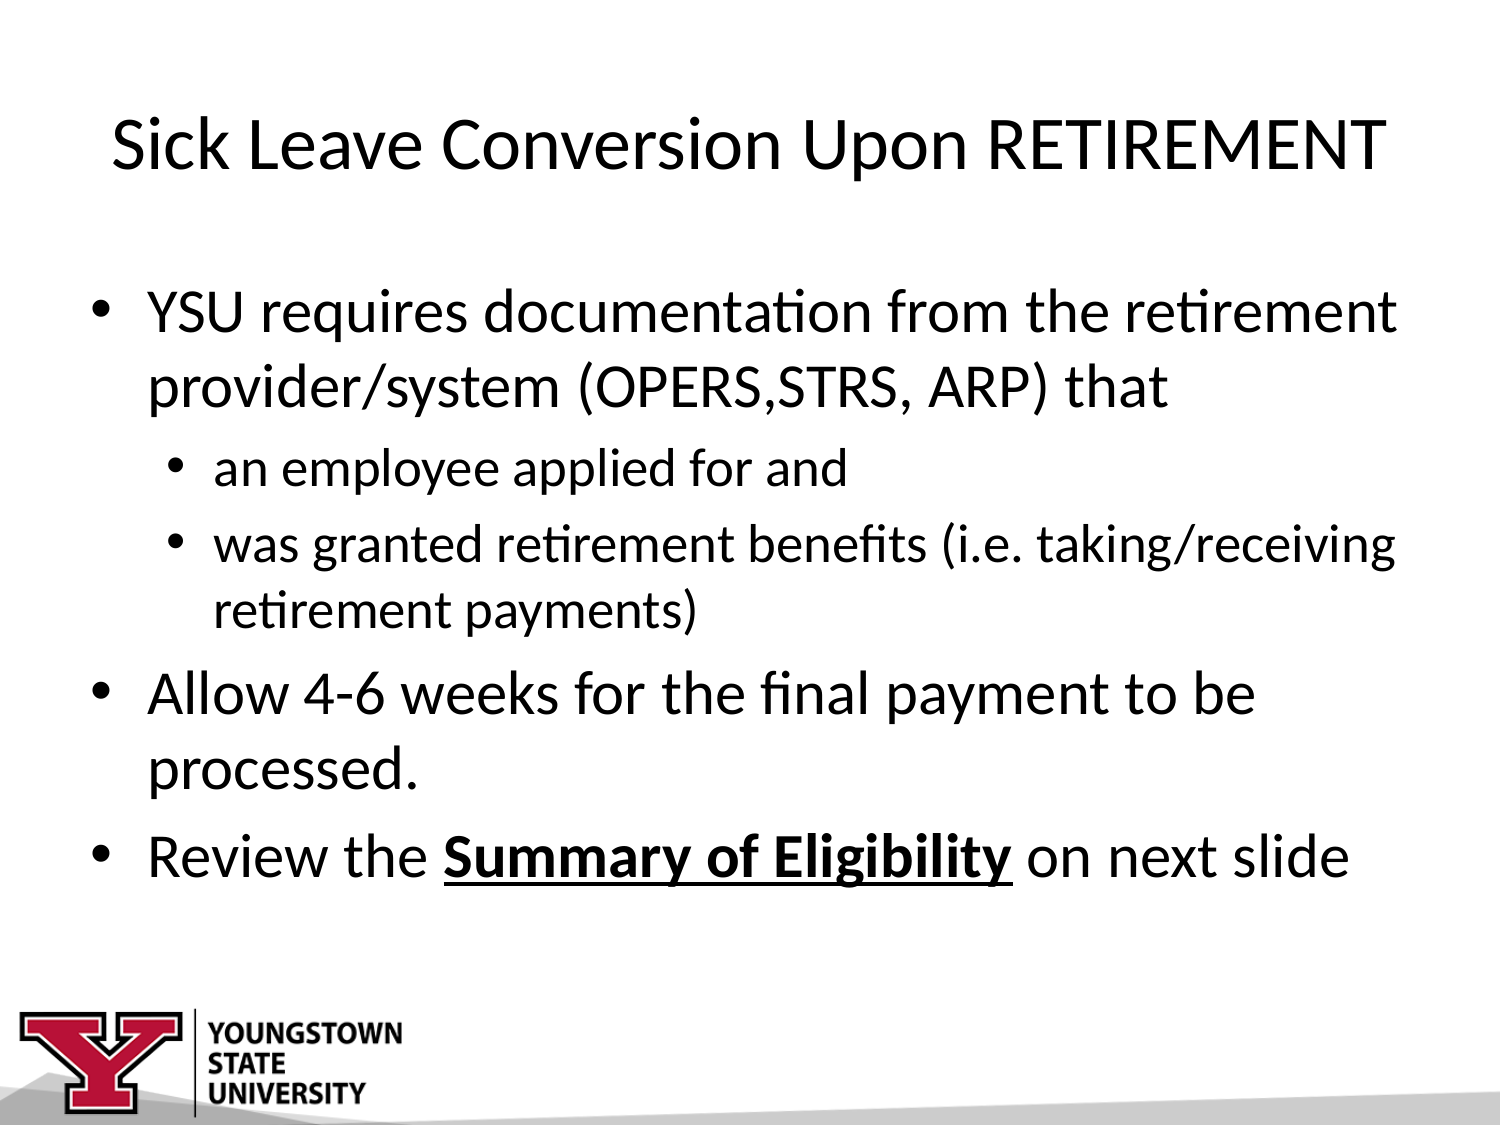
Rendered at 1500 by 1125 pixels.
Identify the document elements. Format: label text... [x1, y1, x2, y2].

list YSU requires documentation from the retirement provider/system (OPERS,STRS, ARP) that an employee applied for and was granted retirement benefits (i.e. taking/receiving retirement payments) Allow 4-6 weeks for the final payment to be processed. Review the Summary of Eligibility on next slide [75, 262, 1425, 1005]
picture [0, 998, 1500, 1125]
title Sick Leave Conversion Upon RETIREMENT [75, 45, 1425, 233]
